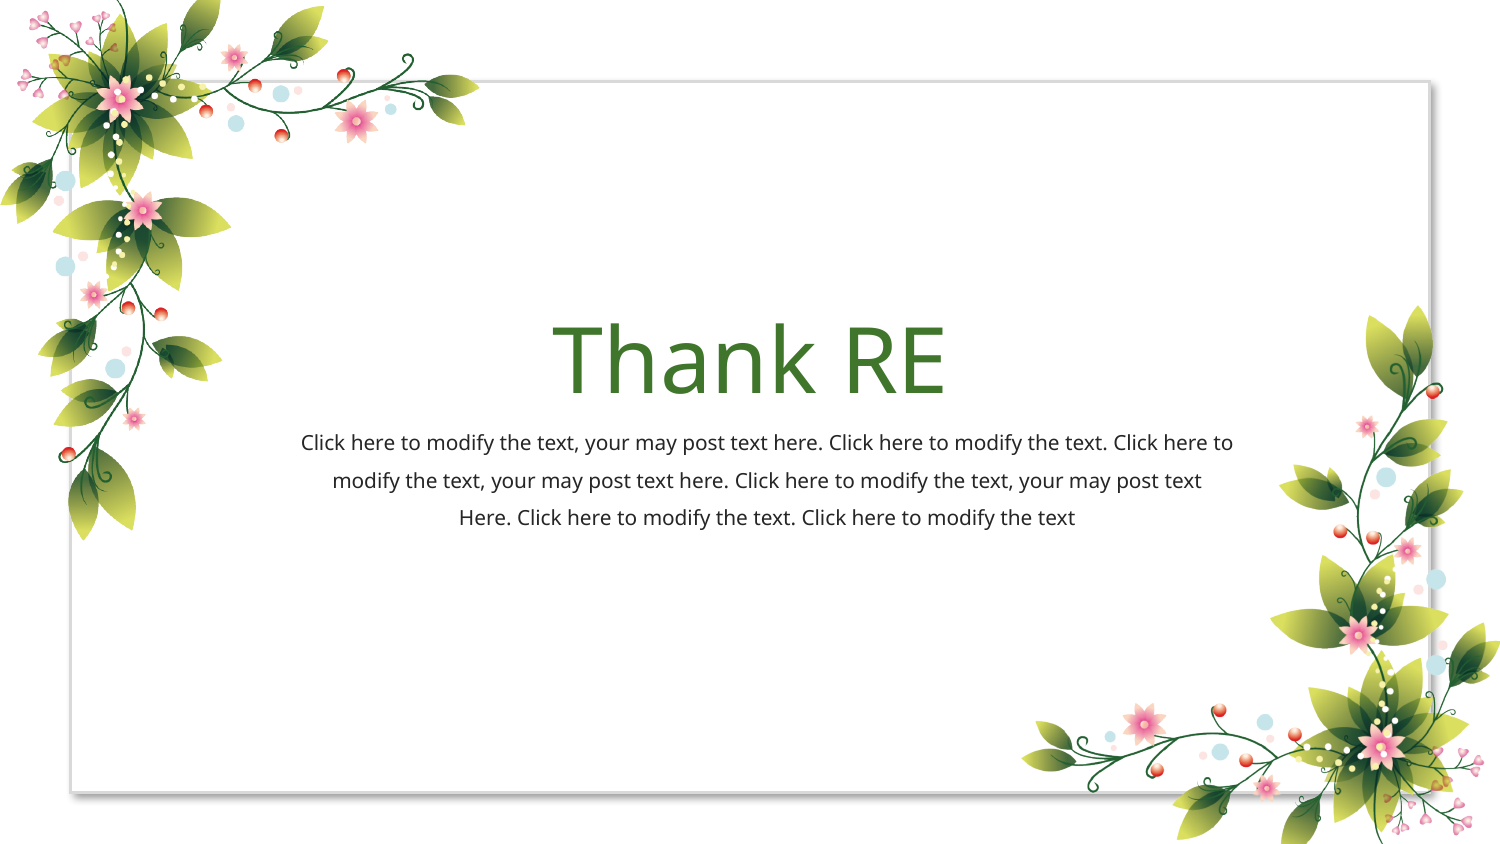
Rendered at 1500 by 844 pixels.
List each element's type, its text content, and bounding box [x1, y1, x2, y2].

text_box Thank RE [301, 294, 1202, 411]
text_box Click here to modify the text, your may post text here. Click here to modify the text. Click here to modify the text, your may post text here. Click here to modify the text, your may post text Here. Click here to modify the text. Click here to modify the text [288, 411, 1246, 536]
picture [0, 0, 480, 541]
picture [1021, 305, 1500, 844]
